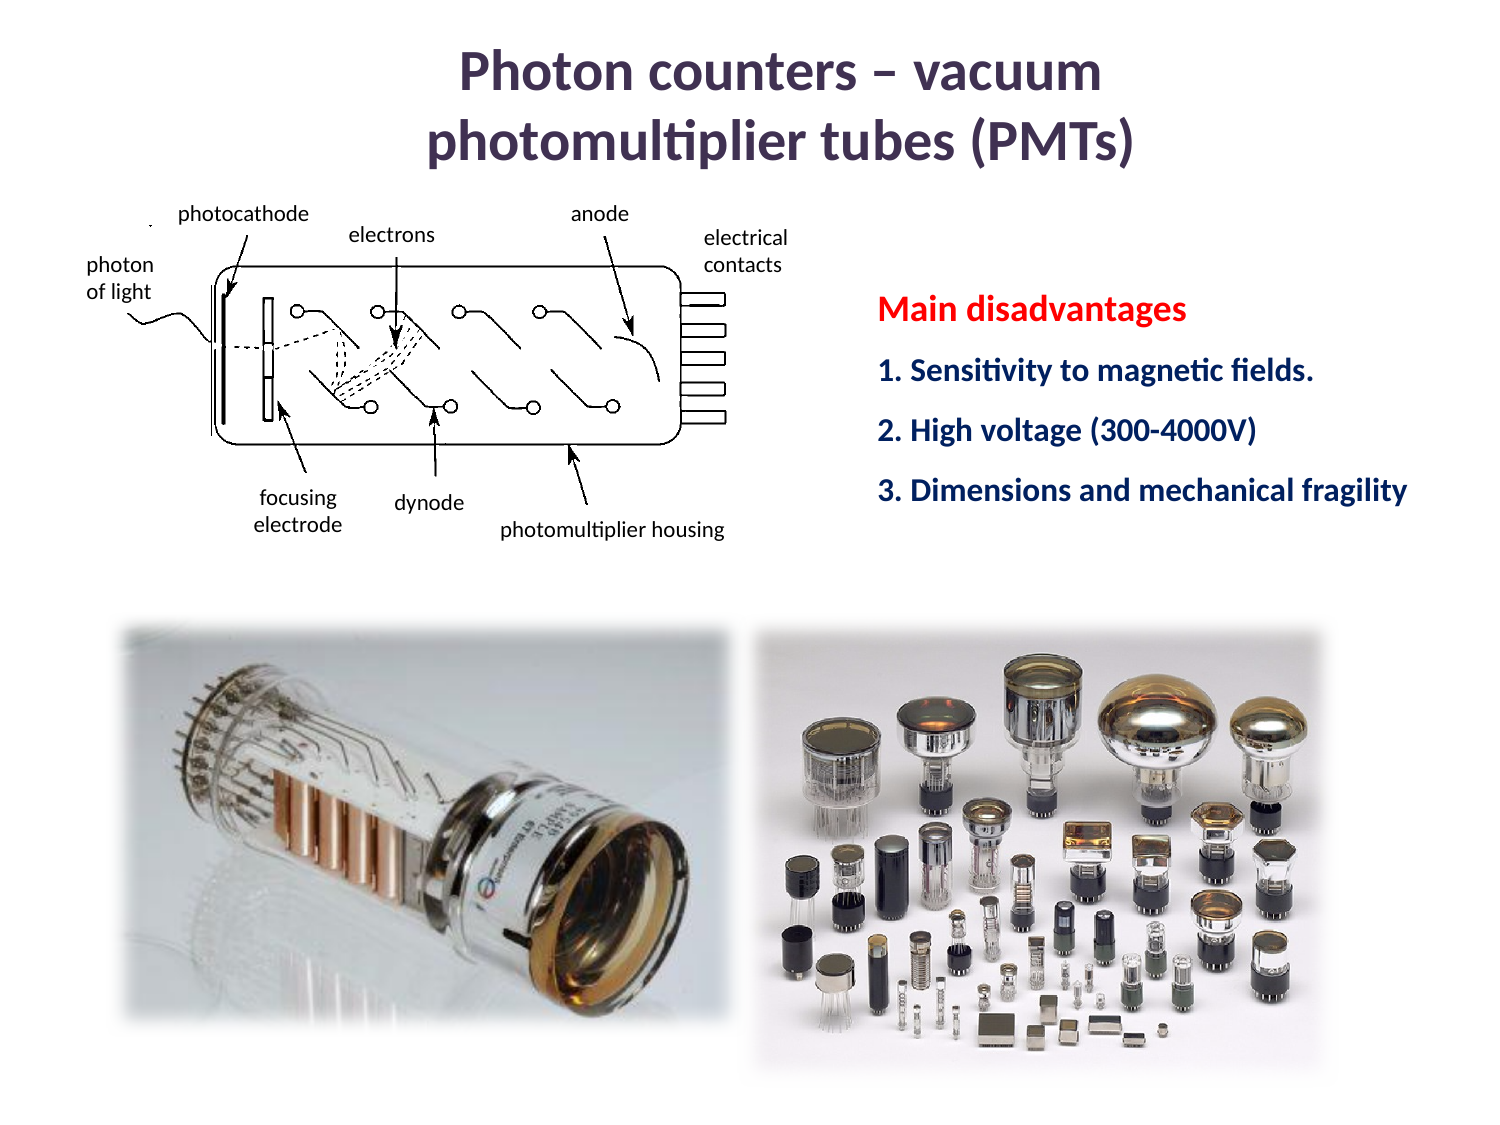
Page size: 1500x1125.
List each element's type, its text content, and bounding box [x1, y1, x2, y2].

picture [106, 612, 1339, 1088]
text_box Main disadvantages 1. Sensitivity to magnetic fields. 2. High voltage (300-4000V) 3. Dimensions and mechanical fragility [862, 253, 1450, 516]
text_box Photon counters – vacuum photomultiplier tubes (PMTs) [299, 24, 1263, 180]
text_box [62, 190, 821, 551]
